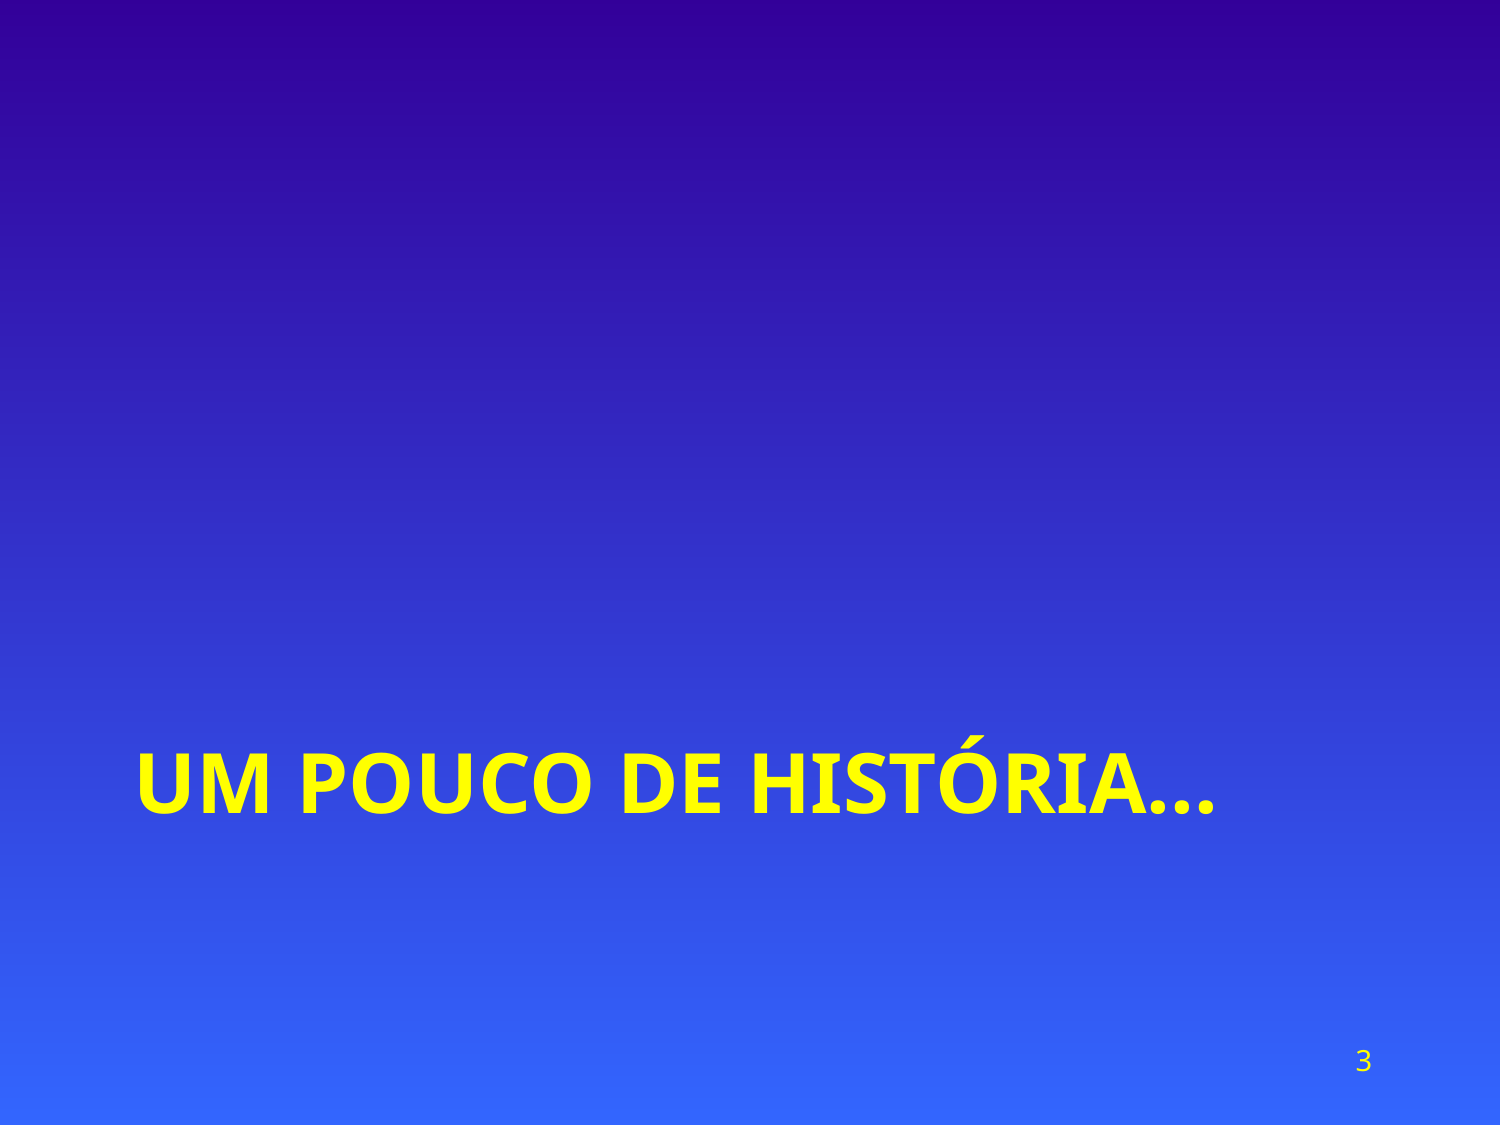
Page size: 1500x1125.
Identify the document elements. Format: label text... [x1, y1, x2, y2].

slide_number 3 [1074, 1025, 1388, 1100]
title Um pouco de história... [118, 722, 1394, 947]
